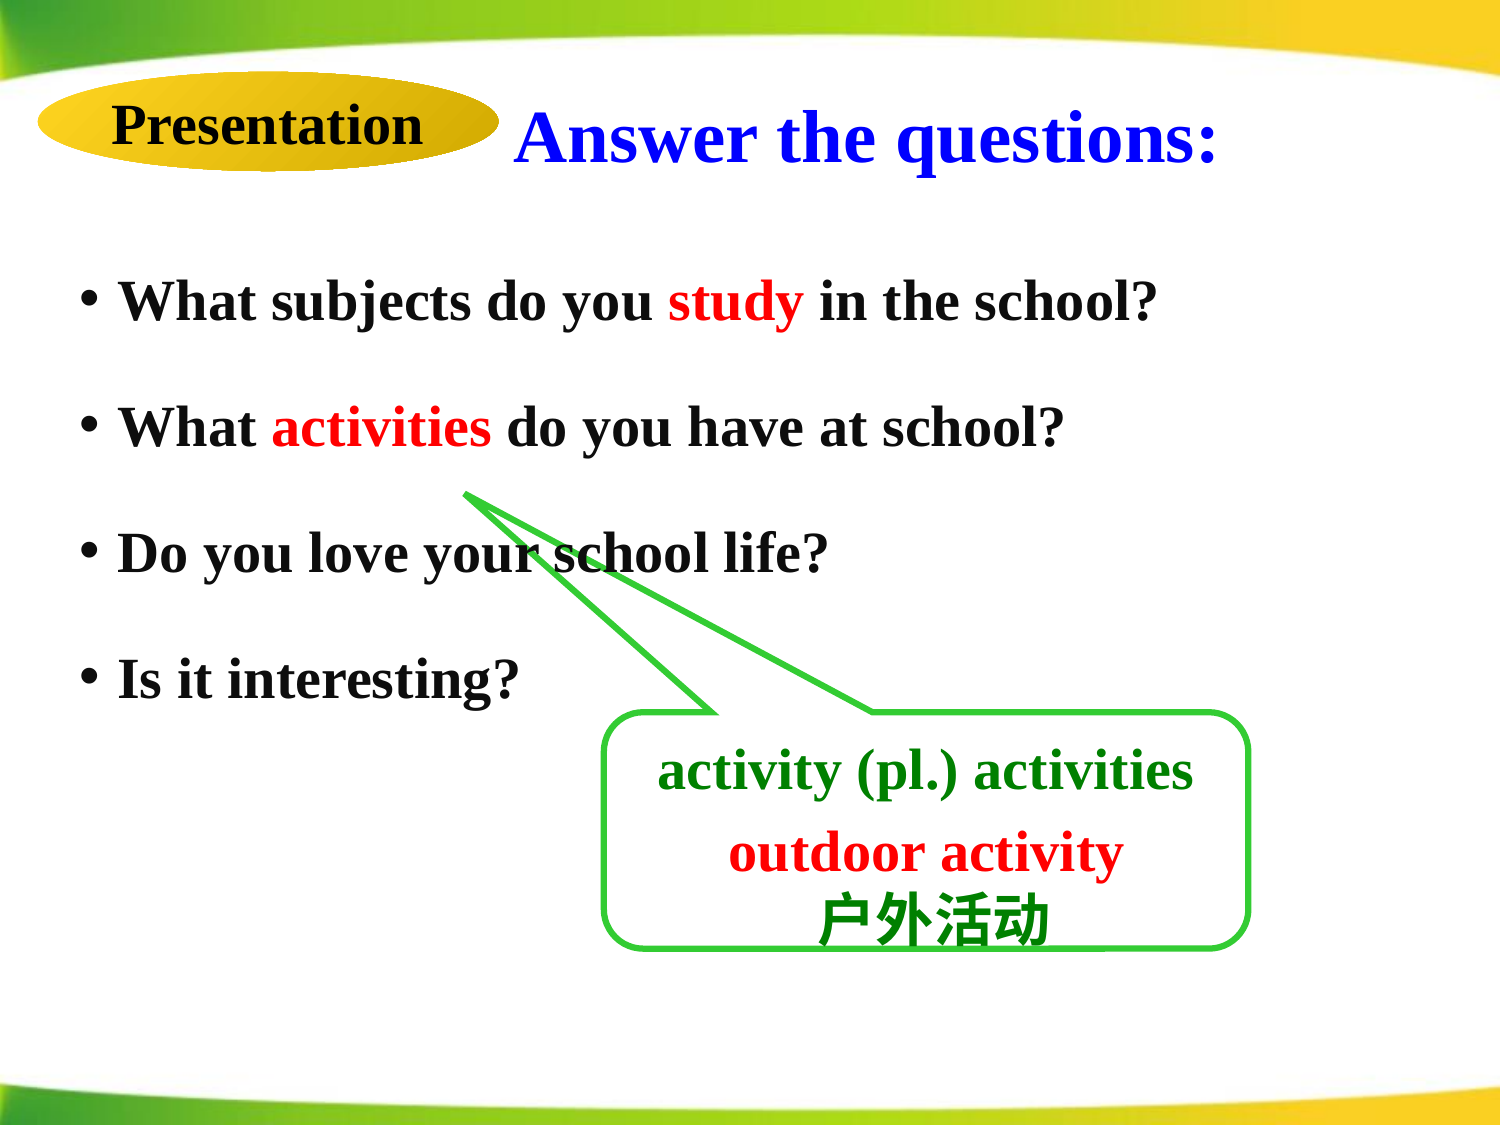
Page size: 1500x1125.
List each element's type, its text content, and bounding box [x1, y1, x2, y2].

text_box outdoor activity 户外活动 [650, 805, 1218, 961]
title Answer the questions: [498, 57, 1500, 220]
list What subjects do you study in the school? What activities do you have at school? Do you love your school life? Is it interesting? [64, 220, 1472, 751]
text_box Presentation [37, 71, 499, 172]
text_box activity (pl.) activities [603, 751, 1249, 949]
picture [0, 0, 1500, 1125]
